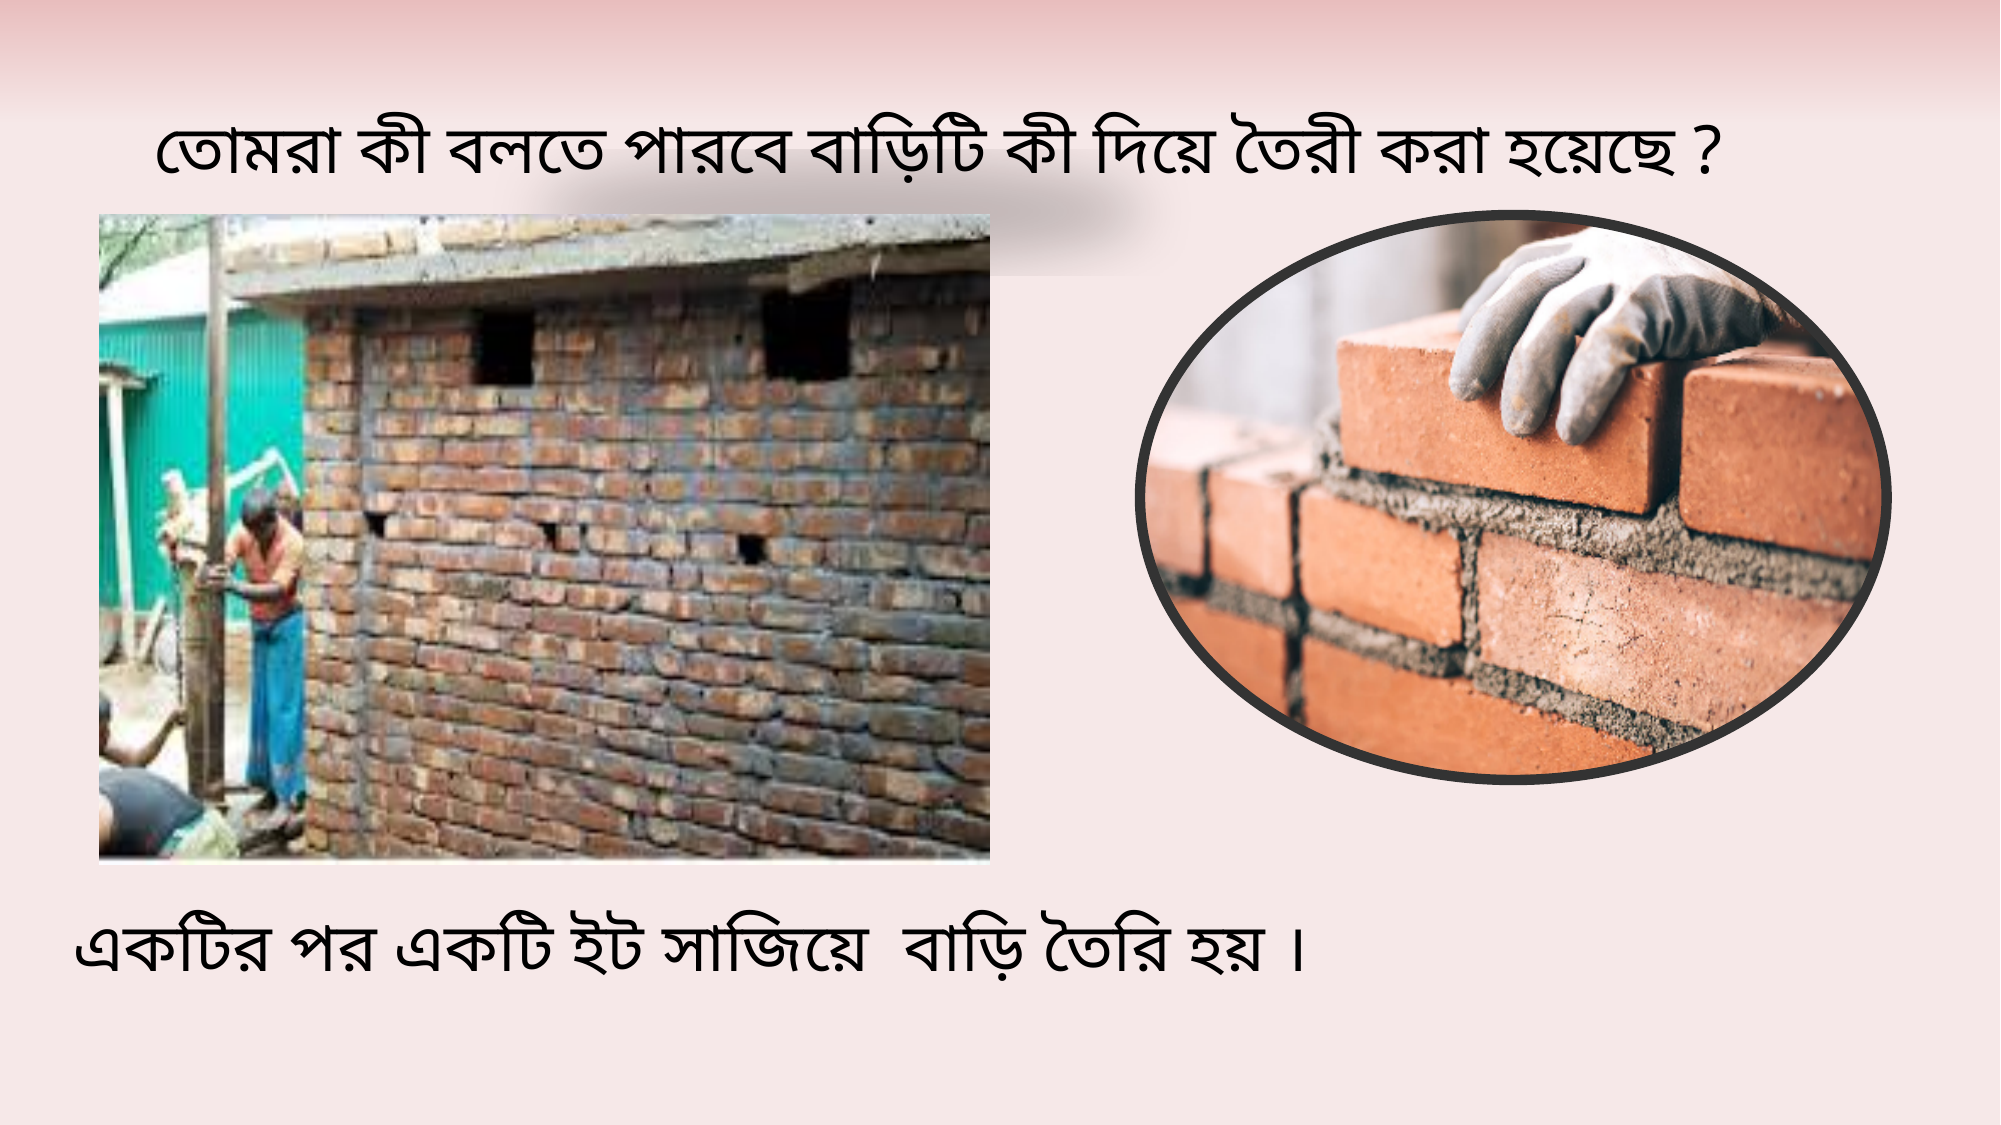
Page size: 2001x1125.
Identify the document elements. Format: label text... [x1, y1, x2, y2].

text_box তোমরা কী বলতে পারবে বাড়িটি কী দিয়ে তৈরী করা হয়েছে ? [140, 99, 1840, 194]
picture [1139, 214, 1887, 781]
picture [99, 214, 991, 866]
text_box একটির পর একটি ইট সাজিয়ে বাড়ি তৈরি হয় । [58, 897, 1609, 992]
